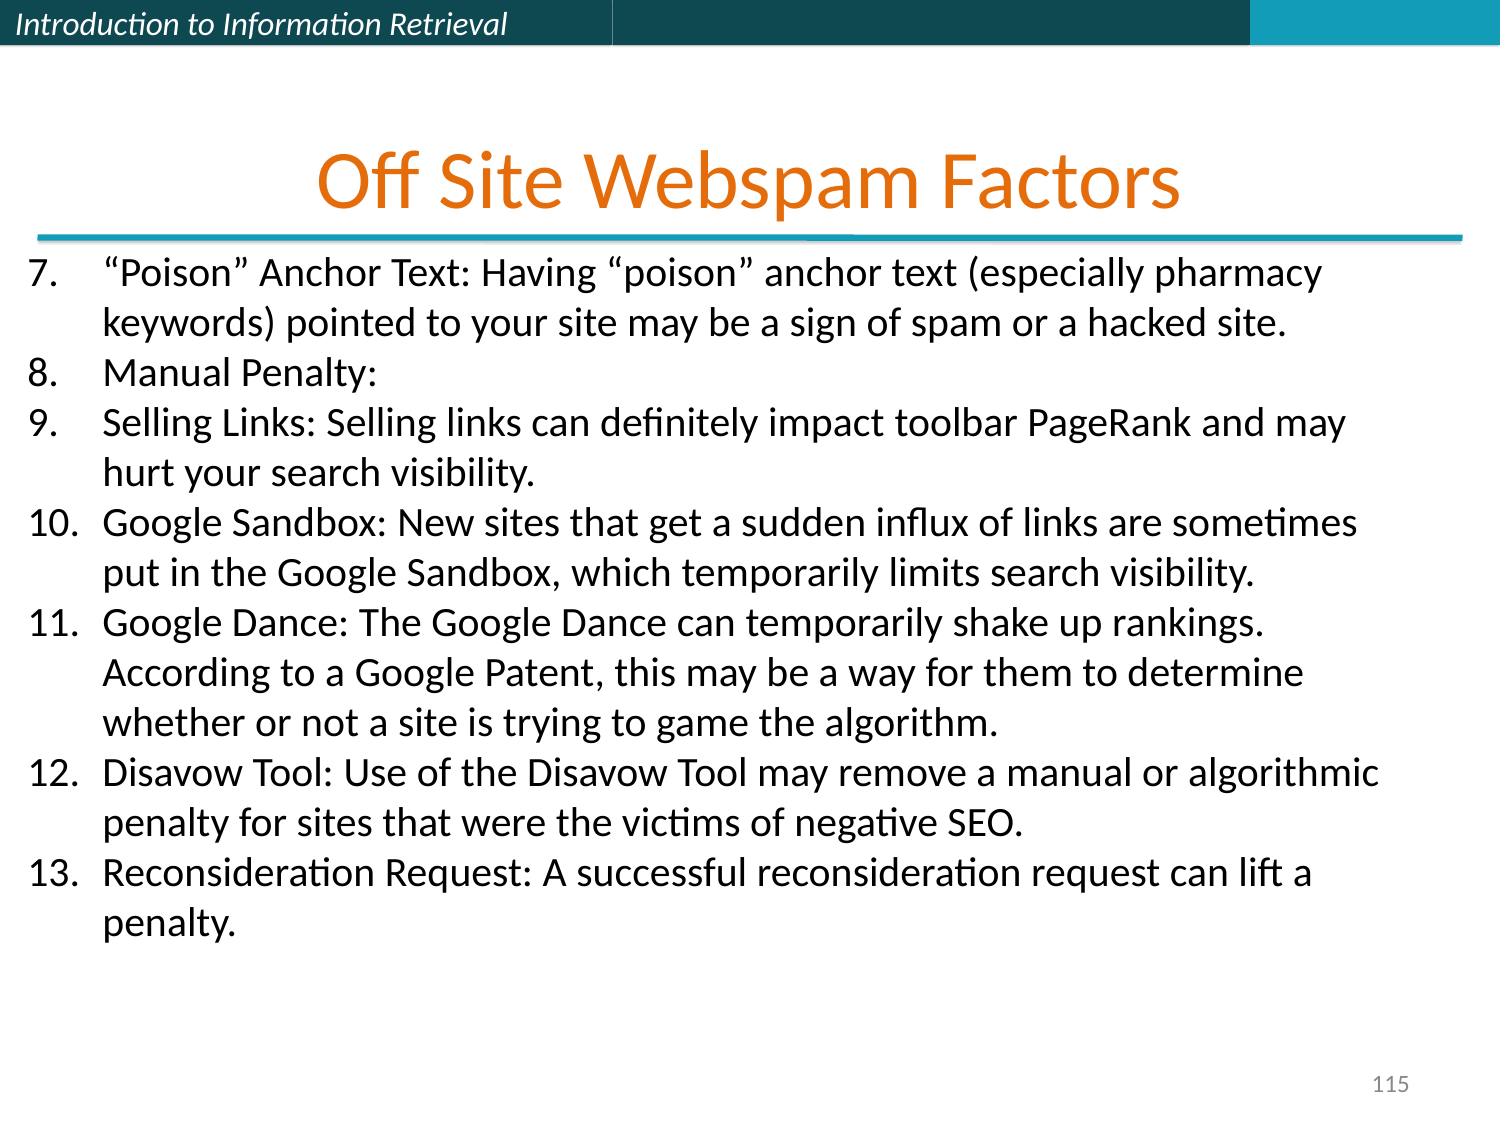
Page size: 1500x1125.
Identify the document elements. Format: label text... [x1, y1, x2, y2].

slide_number 115 [1074, 1062, 1425, 1103]
text_box “Poison” Anchor Text: Having “poison” anchor text (especially pharmacy keywords) pointed to your site may be a sign of spam or a hacked site. Manual Penalty: Selling Links: Selling links can definitely impact toolbar PageRank and may hurt your search visibility. Google Sandbox: New sites that get a sudden influx of links are sometimes put in the Google Sandbox, which temporarily limits search visibility. Google Dance: The Google Dance can temporarily shake up rankings. According to a Google Patent, this may be a way for them to determine whether or not a site is trying to game the algorithm. Disavow Tool: Use of the Disavow Tool may remove a manual or algorithmic penalty for sites that were the victims of negative SEO. Reconsideration Request: A successful reconsideration request can lift a penalty. [12, 237, 1438, 953]
title Off Site Webspam Factors [74, 44, 1426, 233]
